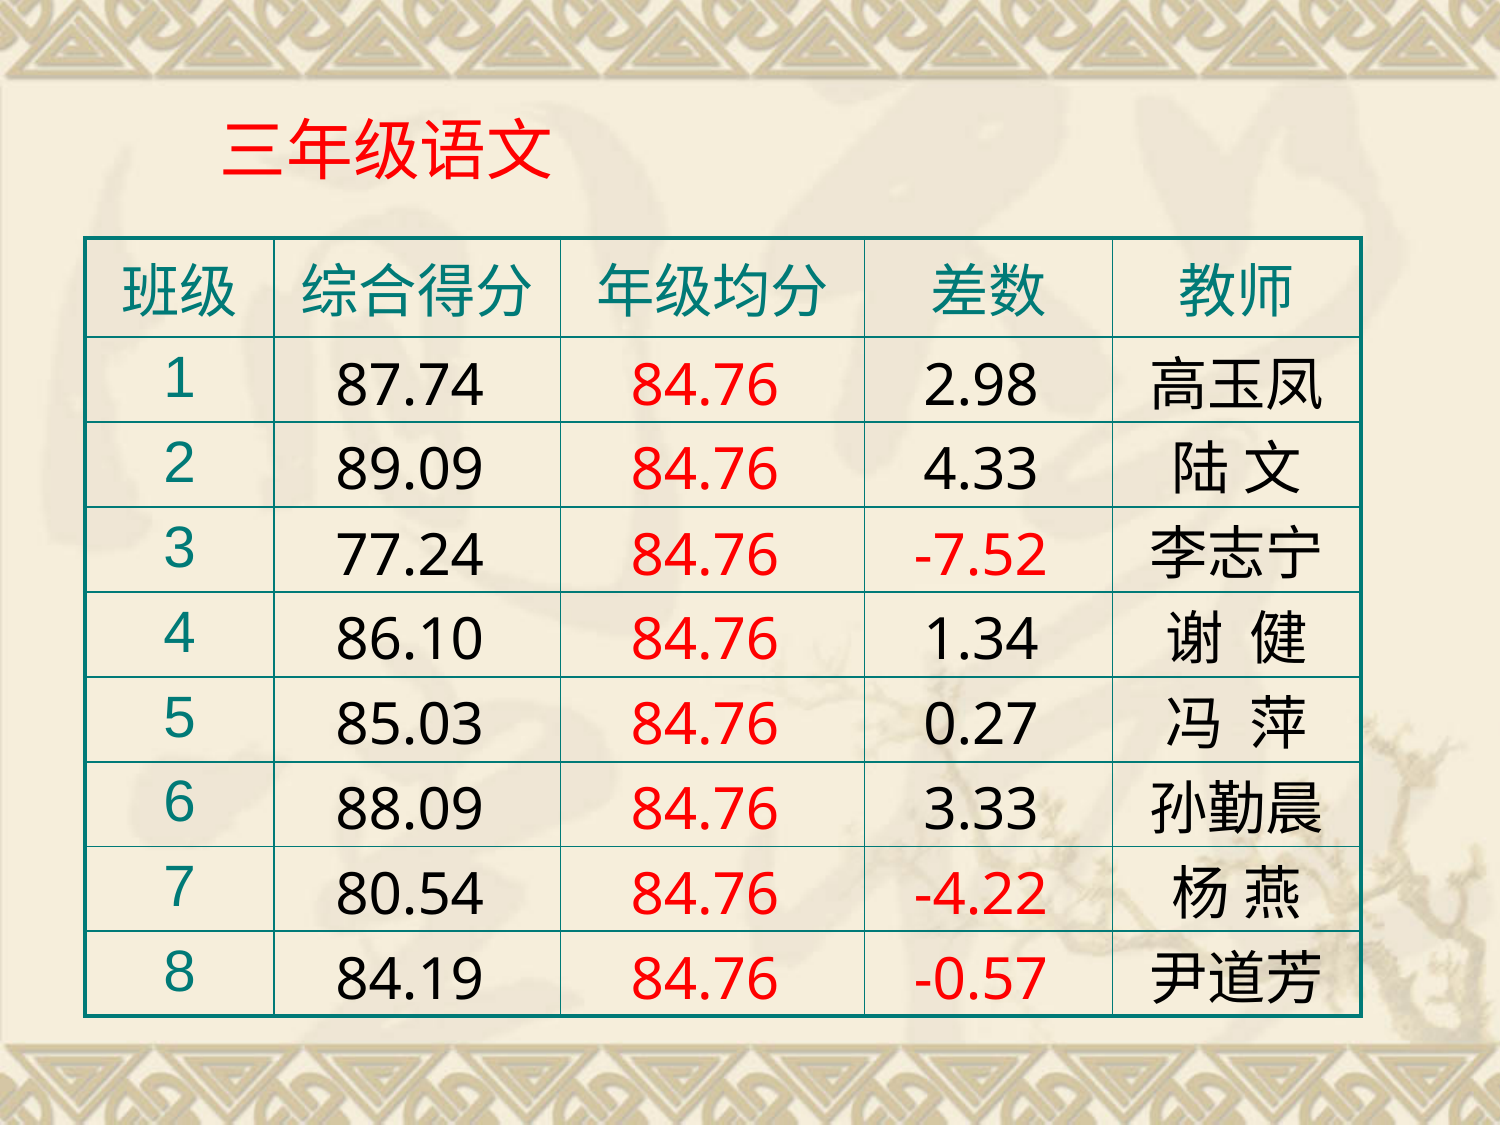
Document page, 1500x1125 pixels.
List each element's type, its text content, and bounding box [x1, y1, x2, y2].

table_cell 李志宁 [1113, 508, 1359, 591]
table_header 年级均分 [561, 240, 864, 336]
table_cell 尹道芳 [1113, 932, 1359, 1014]
table_cell 2 [87, 423, 273, 506]
table_cell -4.22 [865, 847, 1112, 930]
table_cell 86.10 [275, 593, 560, 676]
table_cell 杨 燕 [1113, 847, 1359, 930]
table_cell 7 [87, 847, 273, 930]
table_cell 87.74 [275, 338, 560, 421]
table_cell -0.57 [865, 932, 1112, 1014]
table_cell 88.09 [275, 763, 560, 846]
table_header 班级 [87, 240, 273, 336]
table_cell 1.34 [865, 593, 1112, 676]
table_header 教师 [1113, 240, 1359, 336]
table_cell 84.76 [561, 932, 864, 1014]
table_cell 85.03 [275, 678, 560, 761]
table_cell 8 [87, 932, 273, 1014]
table_cell 2.98 [865, 338, 1112, 421]
text_box 三年级语文 [71, 100, 702, 196]
table_cell -7.52 [865, 508, 1112, 591]
table_cell 80.54 [275, 847, 560, 930]
table_cell 3 [87, 508, 273, 591]
picture [0, 0, 1500, 1125]
table_cell 84.76 [561, 508, 864, 591]
table_cell 4.33 [865, 423, 1112, 506]
table_cell 4 [87, 593, 273, 676]
table_cell 谢 健 [1113, 593, 1359, 676]
table_cell 84.76 [561, 763, 864, 846]
table_cell 3.33 [865, 763, 1112, 846]
table_cell 89.09 [275, 423, 560, 506]
table_cell 84.76 [561, 338, 864, 421]
table_cell 84.76 [561, 593, 864, 676]
table_cell 6 [87, 763, 273, 846]
table_cell 84.19 [275, 932, 560, 1014]
table_cell 84.76 [561, 678, 864, 761]
table_cell 77.24 [275, 508, 560, 591]
table_cell 0.27 [865, 678, 1112, 761]
table_cell 5 [87, 678, 273, 761]
table_cell 陆 文 [1113, 423, 1359, 506]
table_header 综合得分 [275, 240, 560, 336]
table_cell 孙勤晨 [1113, 763, 1359, 846]
table_cell 1 [87, 338, 273, 421]
table_cell 84.76 [561, 423, 864, 506]
table_header 差数 [865, 240, 1112, 336]
table_cell 高玉凤 [1113, 338, 1359, 421]
table_cell 冯 萍 [1113, 678, 1359, 761]
table_cell 84.76 [561, 847, 864, 930]
